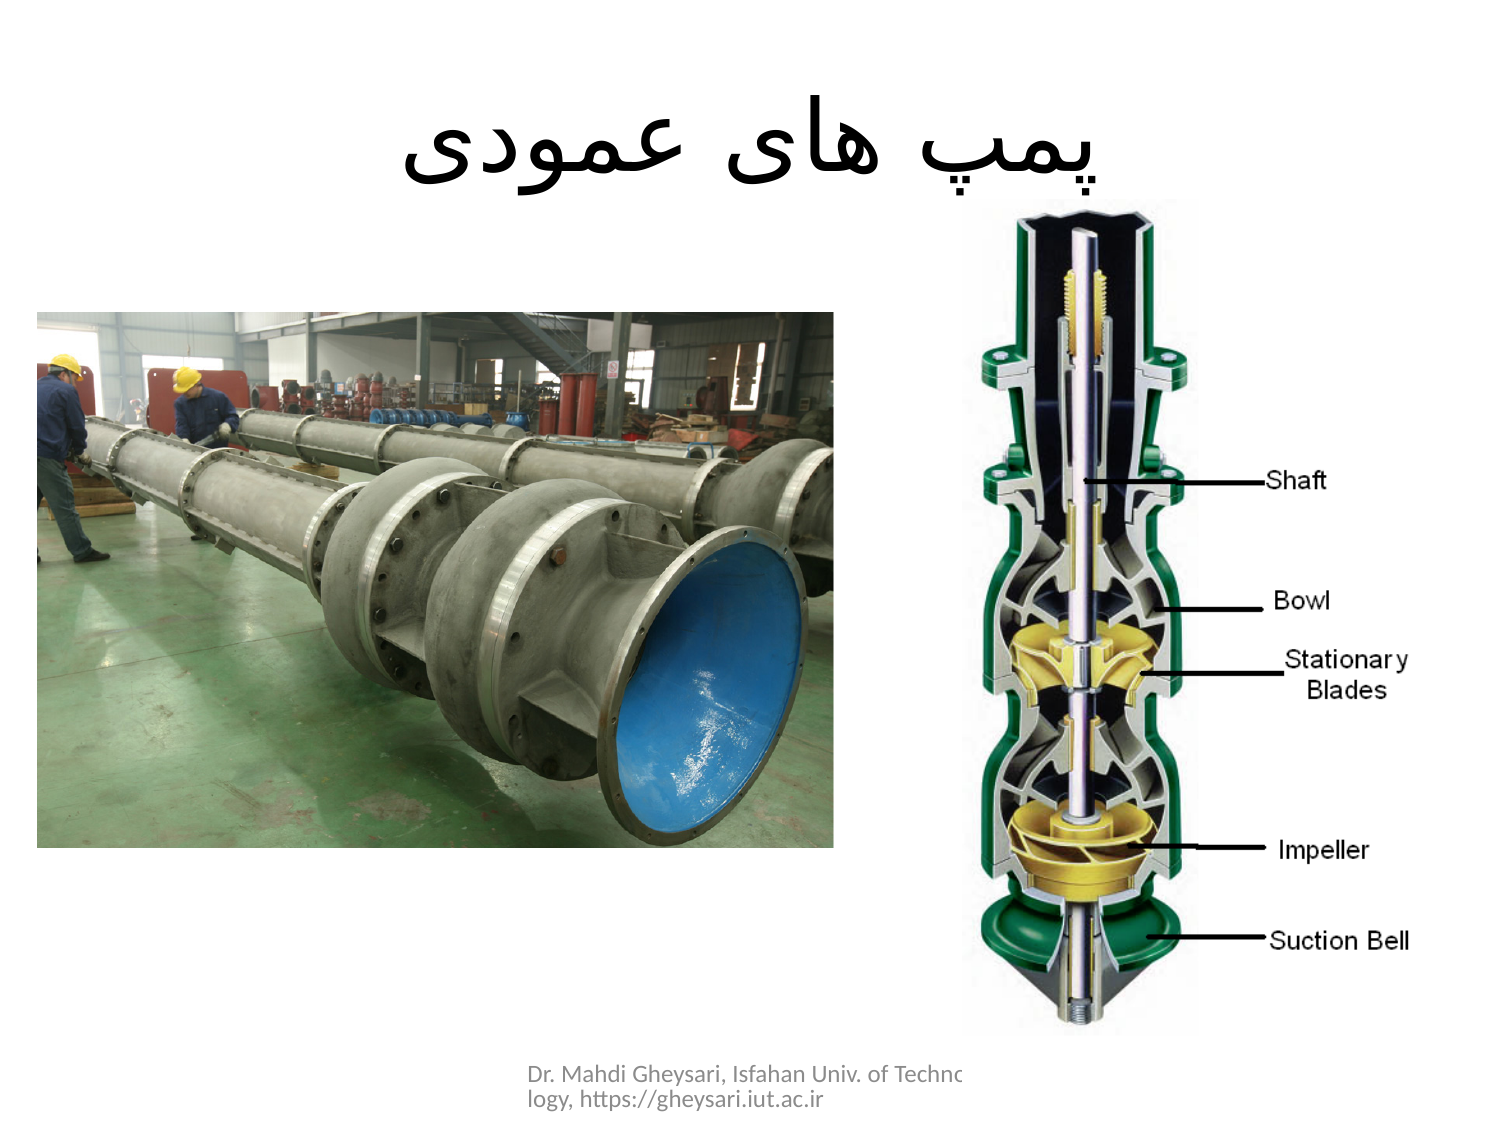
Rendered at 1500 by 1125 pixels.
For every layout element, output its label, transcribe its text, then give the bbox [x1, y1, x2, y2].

footer Dr. Mahdi Gheysari, Isfahan Univ. of Technology, https://gheysari.iut.ac.ir [512, 1042, 988, 1103]
title پمپ های عمودی [75, 37, 1425, 225]
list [37, 312, 888, 876]
picture [962, 199, 1430, 1088]
